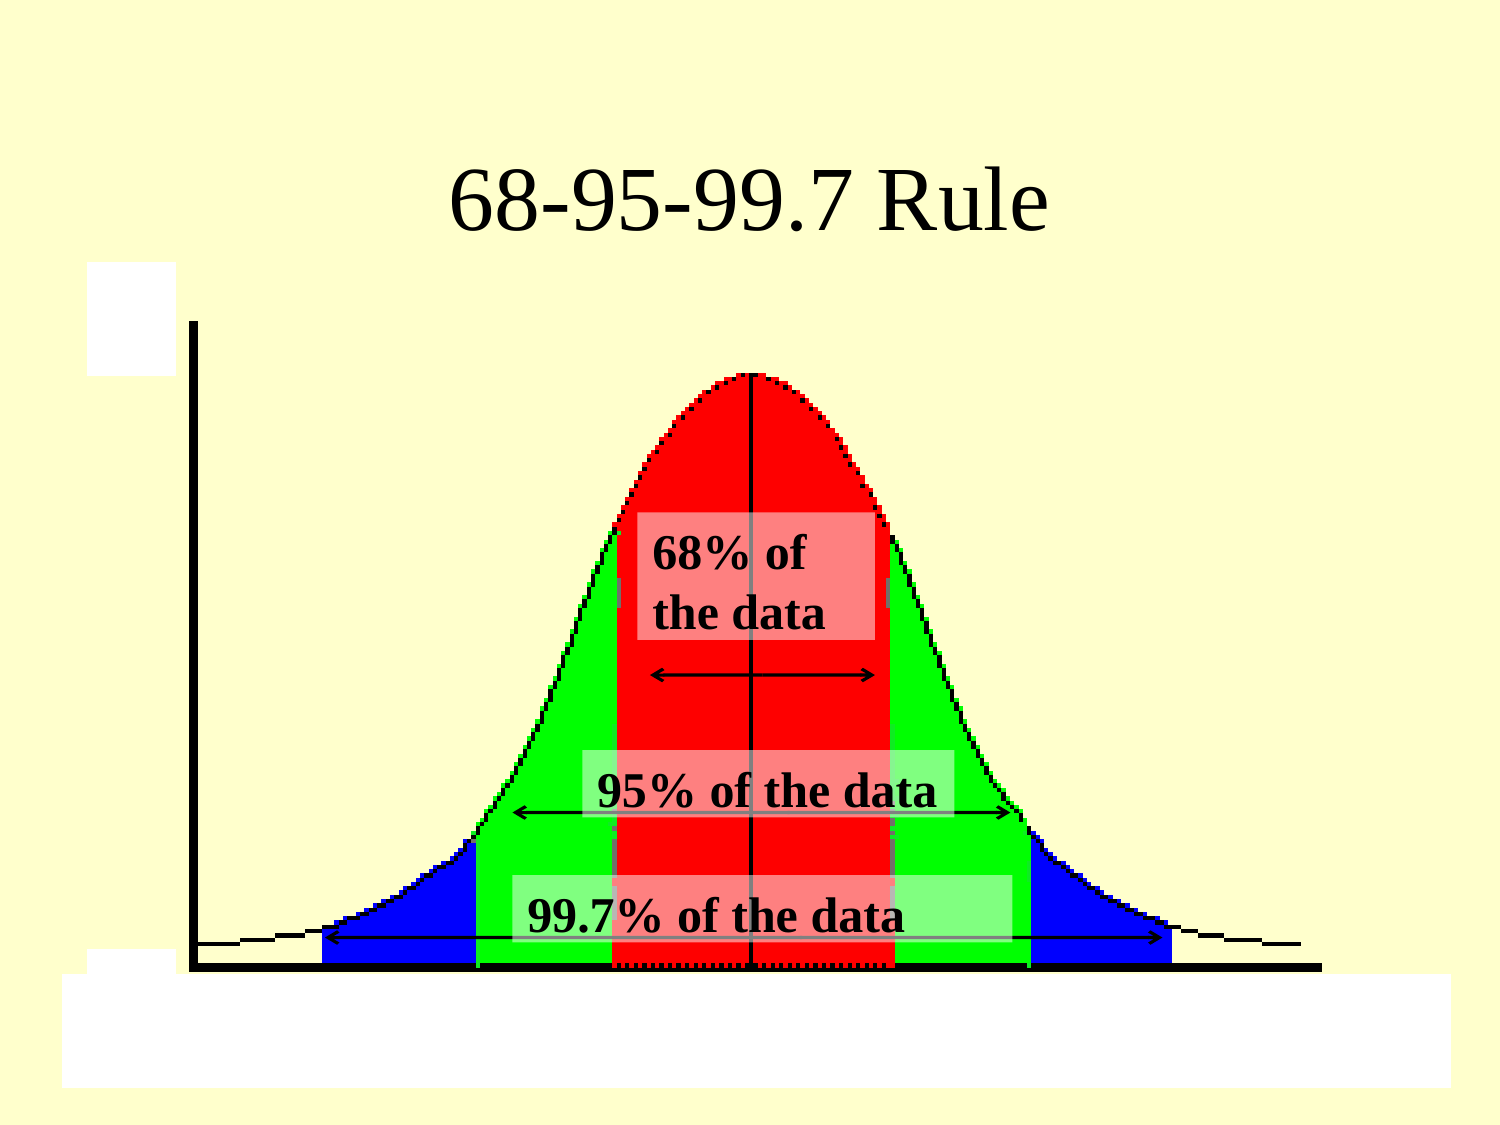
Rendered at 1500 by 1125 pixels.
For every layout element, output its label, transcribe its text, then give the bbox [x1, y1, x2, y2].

picture [87, 249, 1438, 1075]
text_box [637, 512, 876, 676]
text_box [62, 975, 1450, 1088]
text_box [324, 874, 1163, 943]
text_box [512, 749, 1011, 818]
title 68-95-99.7 Rule [112, 99, 1388, 248]
